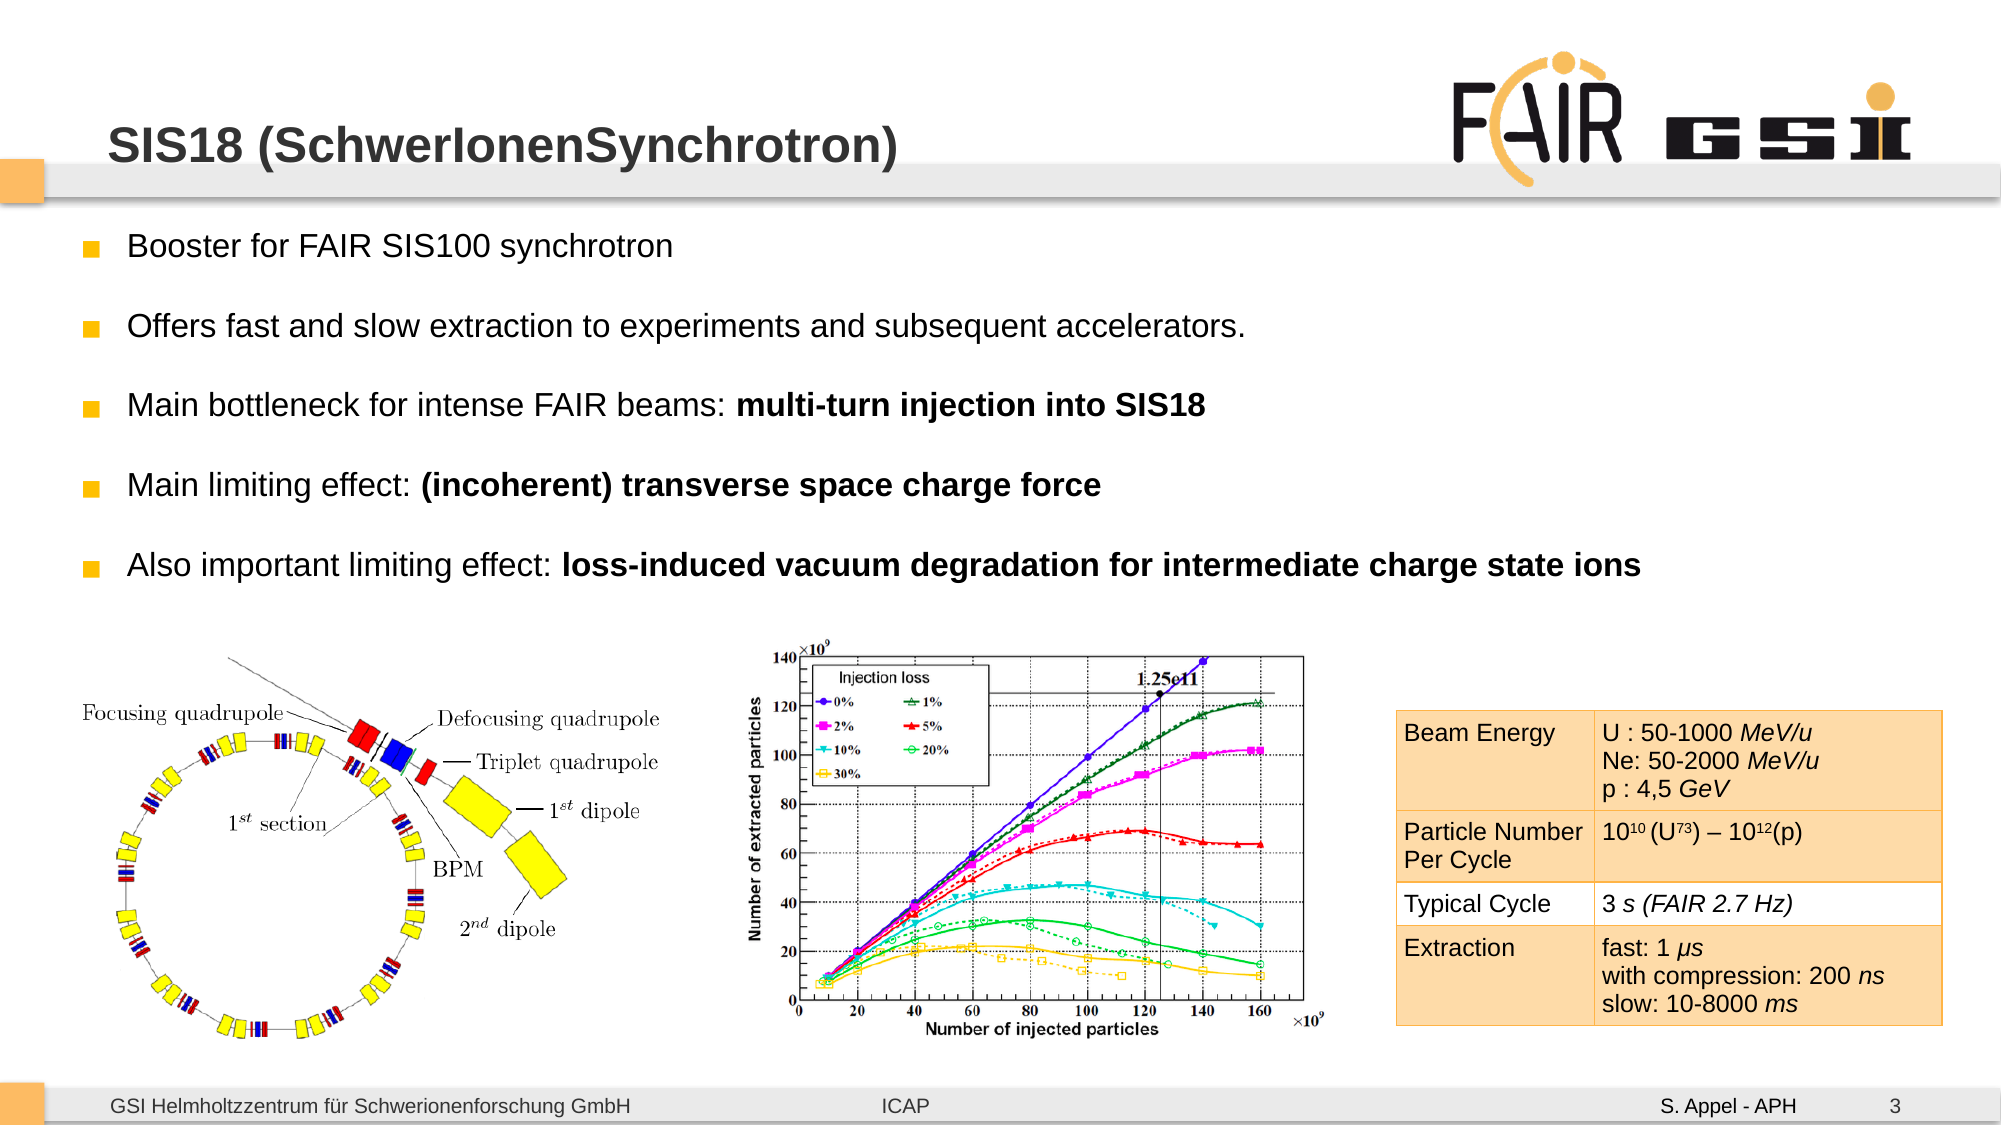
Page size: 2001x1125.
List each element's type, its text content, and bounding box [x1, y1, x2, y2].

table_cell 1010 (U73) – 1012(p) [1595, 811, 1941, 881]
table_header U : 50-1000 MeV/u Ne: 50-2000 MeV/u p : 4,5 GeV [1595, 711, 1941, 810]
slide_number S. Appel - APH [1558, 1074, 1812, 1125]
picture [712, 618, 1348, 1077]
text_box Booster for FAIR SIS100 synchrotron Offers fast and slow extraction to experiments and subsequent accelerators. Main bottleneck for intense FAIR beams: multi-turn injection into SIS18 Main limiting effect: (incoherent) transverse space charge force Also important limiting effect: loss-induced vacuum degradation for intermediate charge state ions [65, 216, 1857, 631]
table_cell 3 s (FAIR 2.7 Hz) [1595, 883, 1941, 925]
picture [1452, 48, 1623, 190]
table_header Beam Energy [1397, 711, 1594, 810]
table_cell Extraction [1397, 926, 1594, 1025]
picture [77, 650, 665, 1044]
title SIS18 (SchwerIonenSynchrotron) [92, 50, 1558, 180]
table_cell Particle Number Per Cycle [1397, 811, 1594, 881]
footer ICAP [866, 1076, 1553, 1125]
table_cell Typical Cycle [1397, 883, 1594, 925]
slide_number 3 [1825, 1074, 1917, 1125]
picture [1664, 79, 1912, 162]
table_cell fast: 1 μs with compression: 200 ns slow: 10-8000 ms [1595, 926, 1941, 1025]
